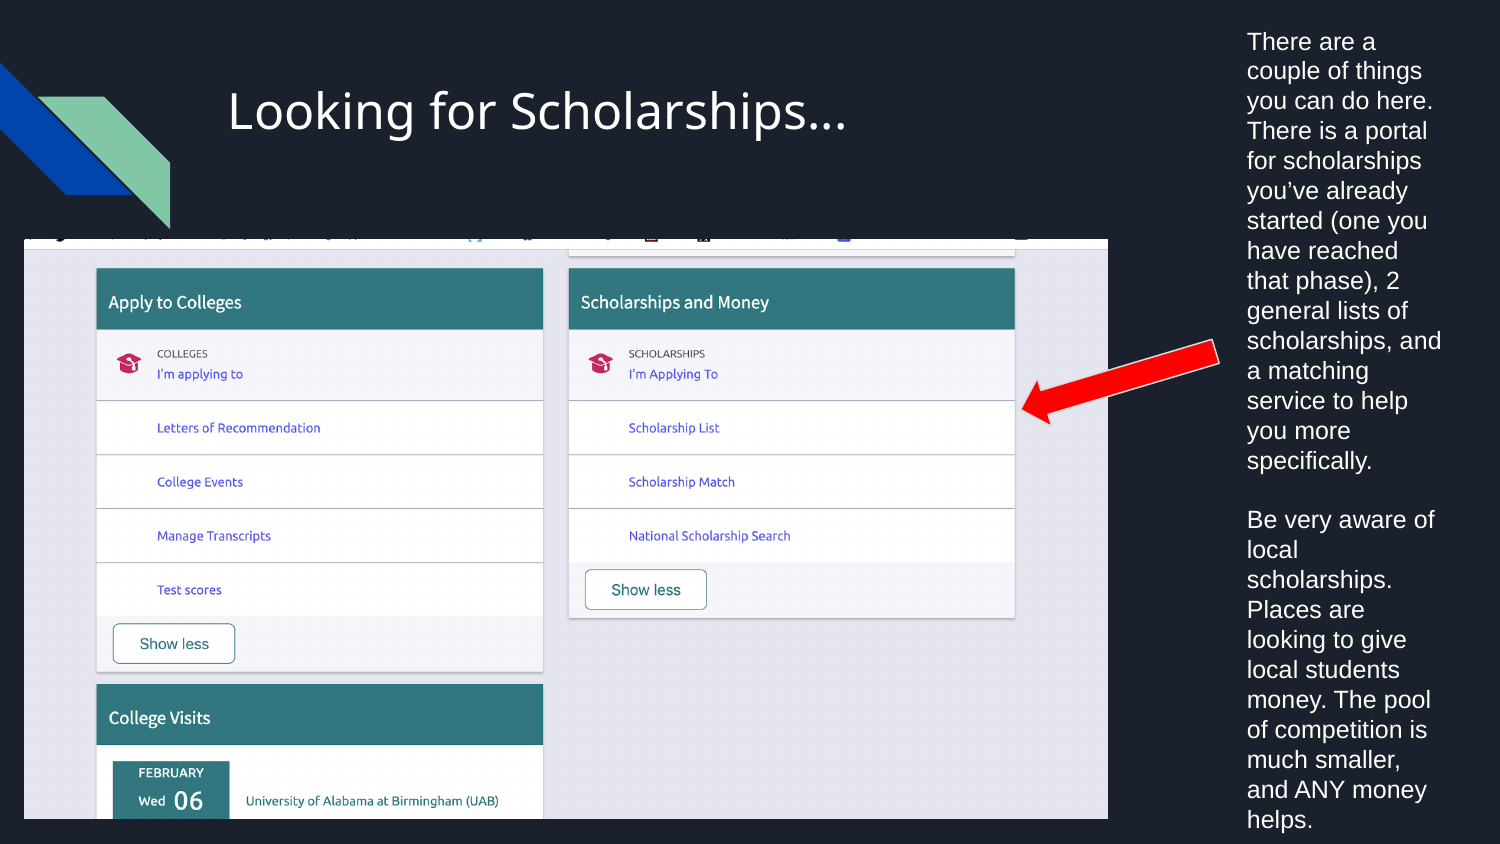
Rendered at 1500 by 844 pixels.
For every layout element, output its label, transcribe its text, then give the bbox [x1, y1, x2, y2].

picture [24, 239, 1108, 820]
text_box [1112, 339, 1220, 396]
text_box There are a couple of things you can do here. There is a portal for scholarships you’ve already started (one you have reached that phase), 2 general lists of scholarships, and a matching service to help you more specifically. Be very aware of local scholarships. Places are looking to give local students money. The pool of competition is much smaller, and ANY money helps. [1231, 9, 1458, 581]
title Looking for Scholarships... [212, 64, 1231, 215]
